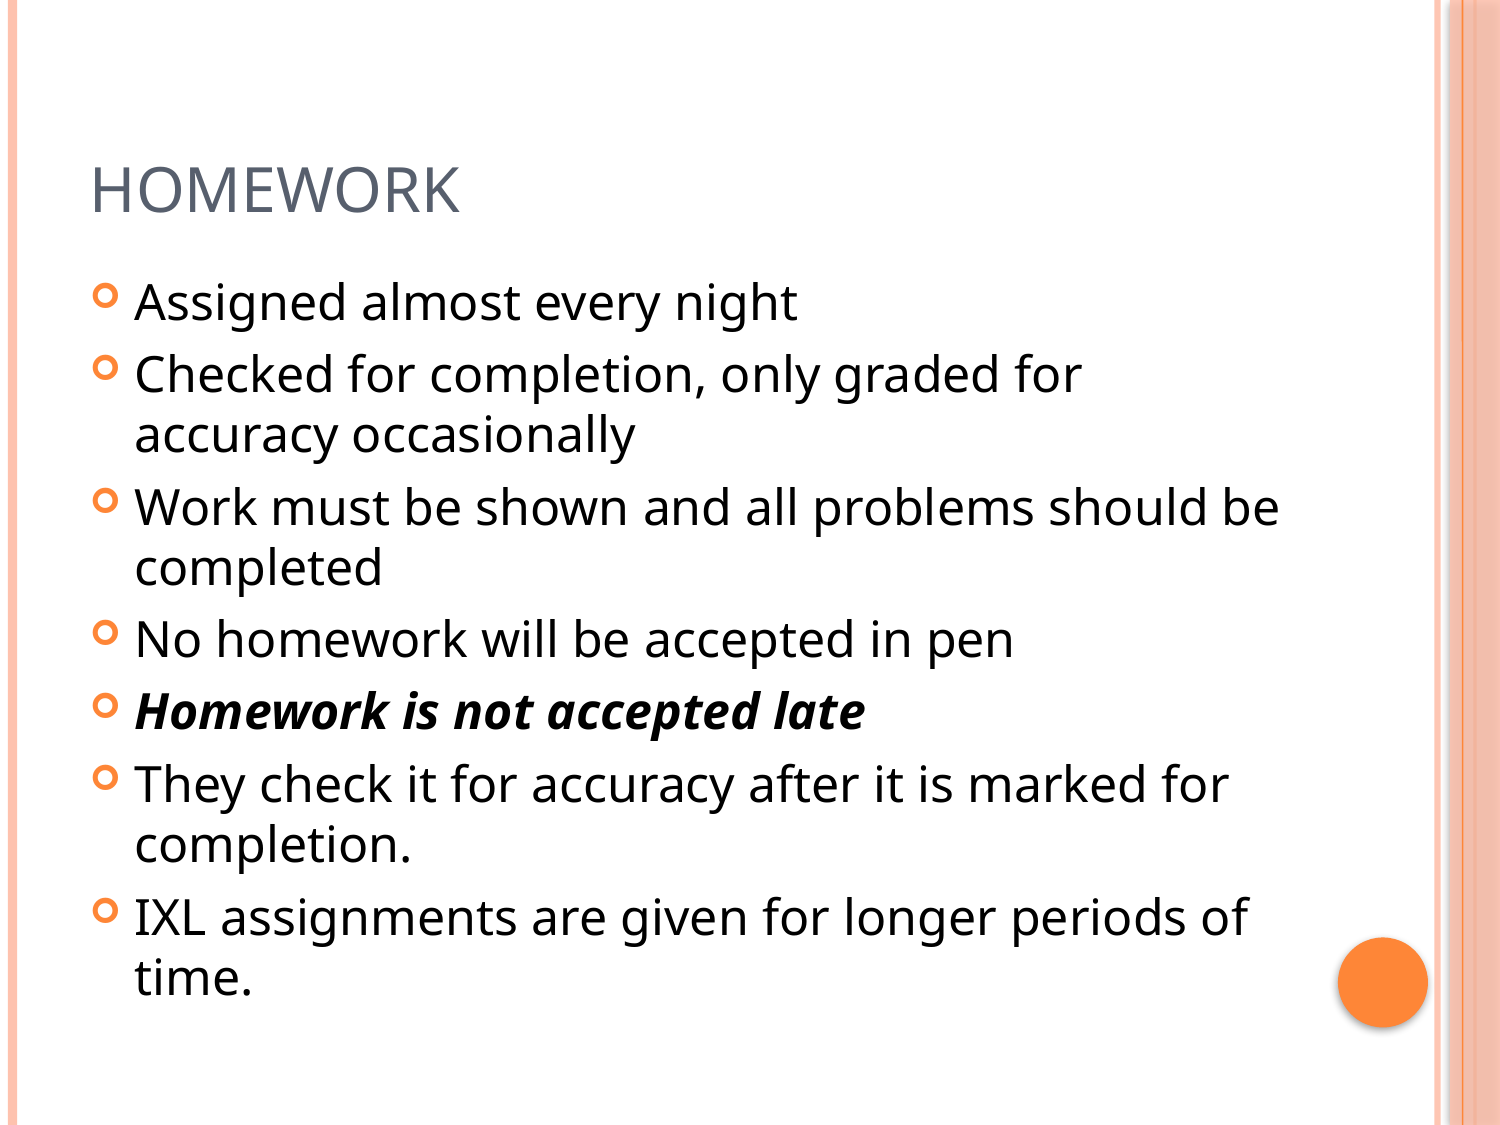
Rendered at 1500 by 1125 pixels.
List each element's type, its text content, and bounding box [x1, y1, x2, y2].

title Homework [75, 45, 1300, 233]
list Assigned almost every night Checked for completion, only graded for accuracy occasionally Work must be shown and all problems should be completed No homework will be accepted in pen Homework is not accepted late They check it for accuracy after it is marked for completion. IXL assignments are given for longer periods of time. [75, 262, 1300, 1062]
